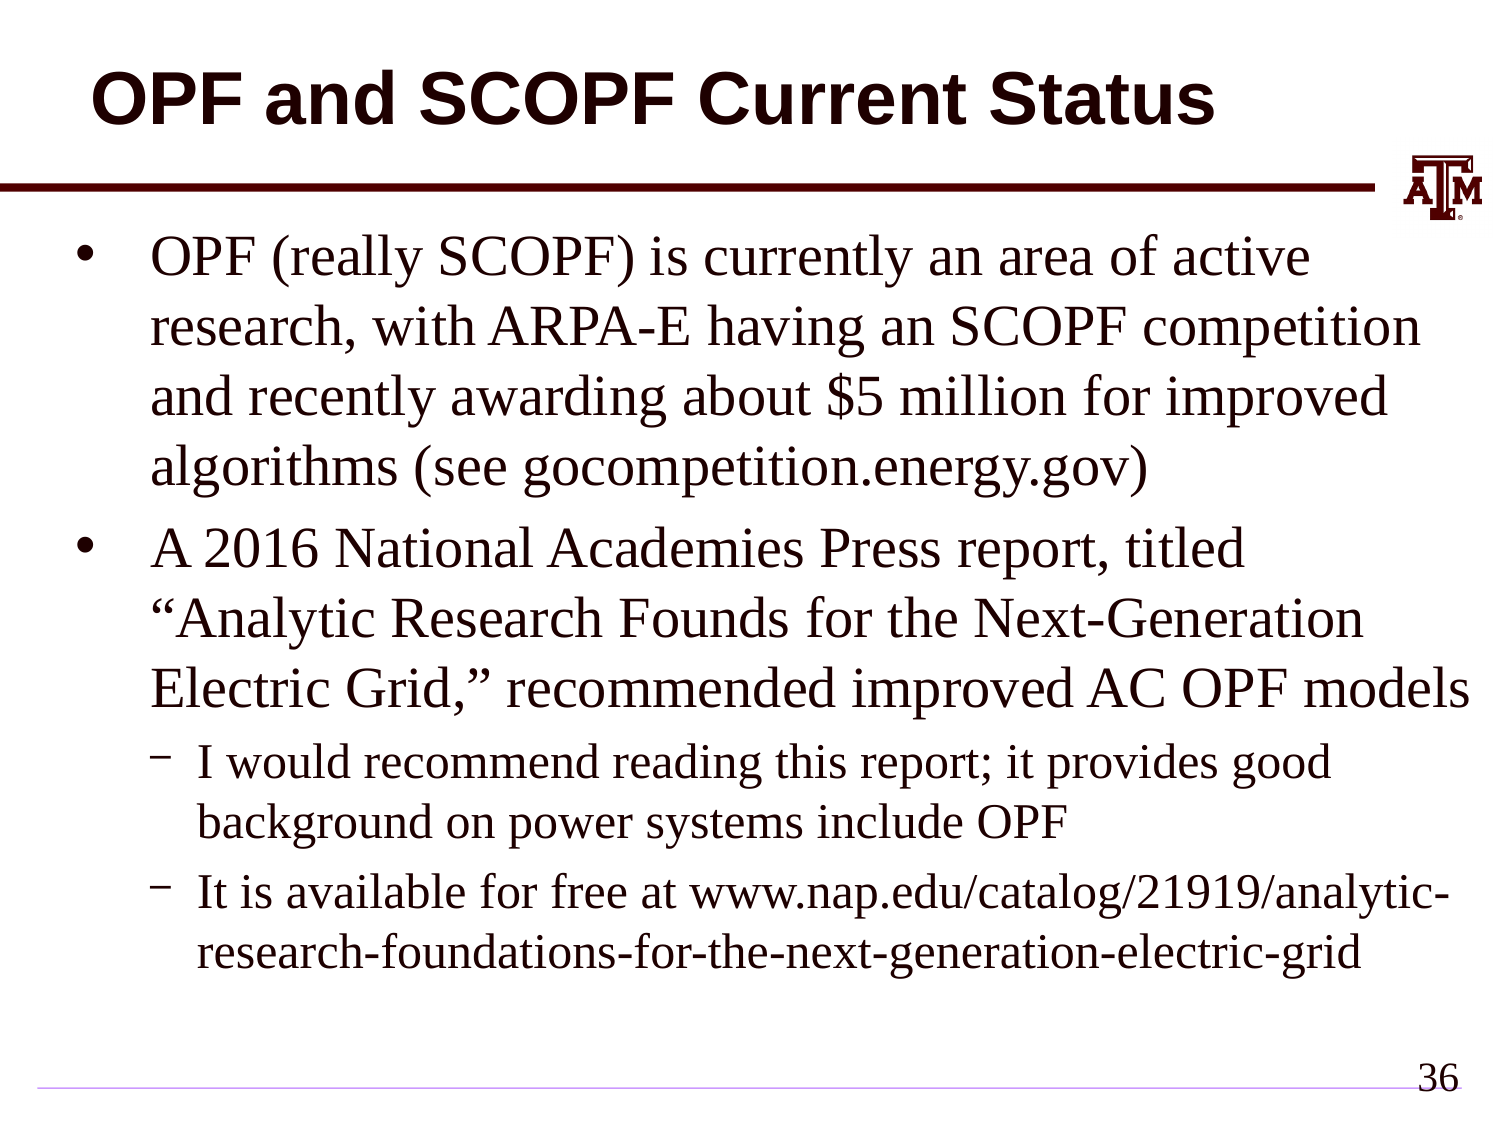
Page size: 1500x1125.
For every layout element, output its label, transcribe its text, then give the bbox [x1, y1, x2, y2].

title OPF and SCOPF Current Status [74, 12, 1451, 188]
text_box 35 [1162, 1037, 1475, 1113]
list OPF (really SCOPF) is currently an area of active research, with ARPA-E having an SCOPF competition and recently awarding about $5 million for improved algorithms (see gocompetition.energy.gov) A 2016 National Academies Press report, titled “Analytic Research Founds for the Next-Generation Electric Grid,” recommended improved AC OPF models I would recommend reading this report; it provides good background on power systems include OPF It is available for free at www.nap.edu/catalog/21919/analytic-research-foundations-for-the-next-generation-electric-grid [59, 209, 1500, 823]
picture [1392, 137, 1493, 209]
